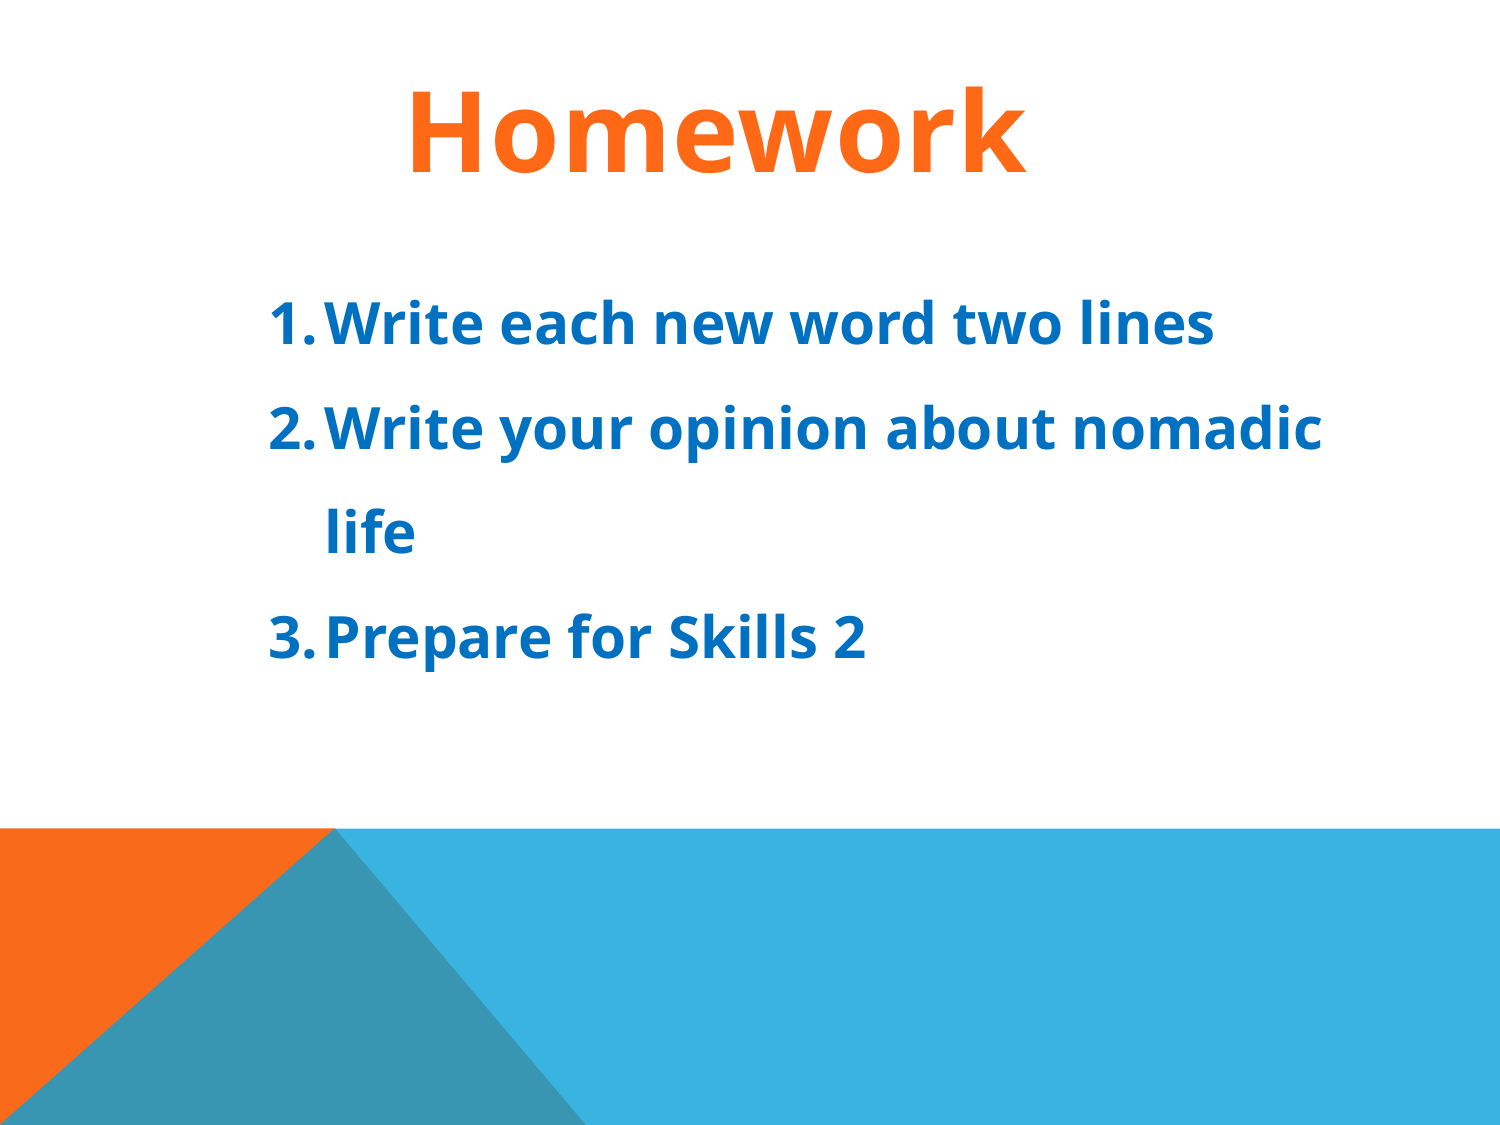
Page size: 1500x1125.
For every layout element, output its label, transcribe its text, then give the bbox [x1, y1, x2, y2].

text_box Homework [388, 52, 1044, 203]
text_box Write each new word two lines Write your opinion about nomadic life Prepare for Skills 2 [253, 243, 1388, 678]
